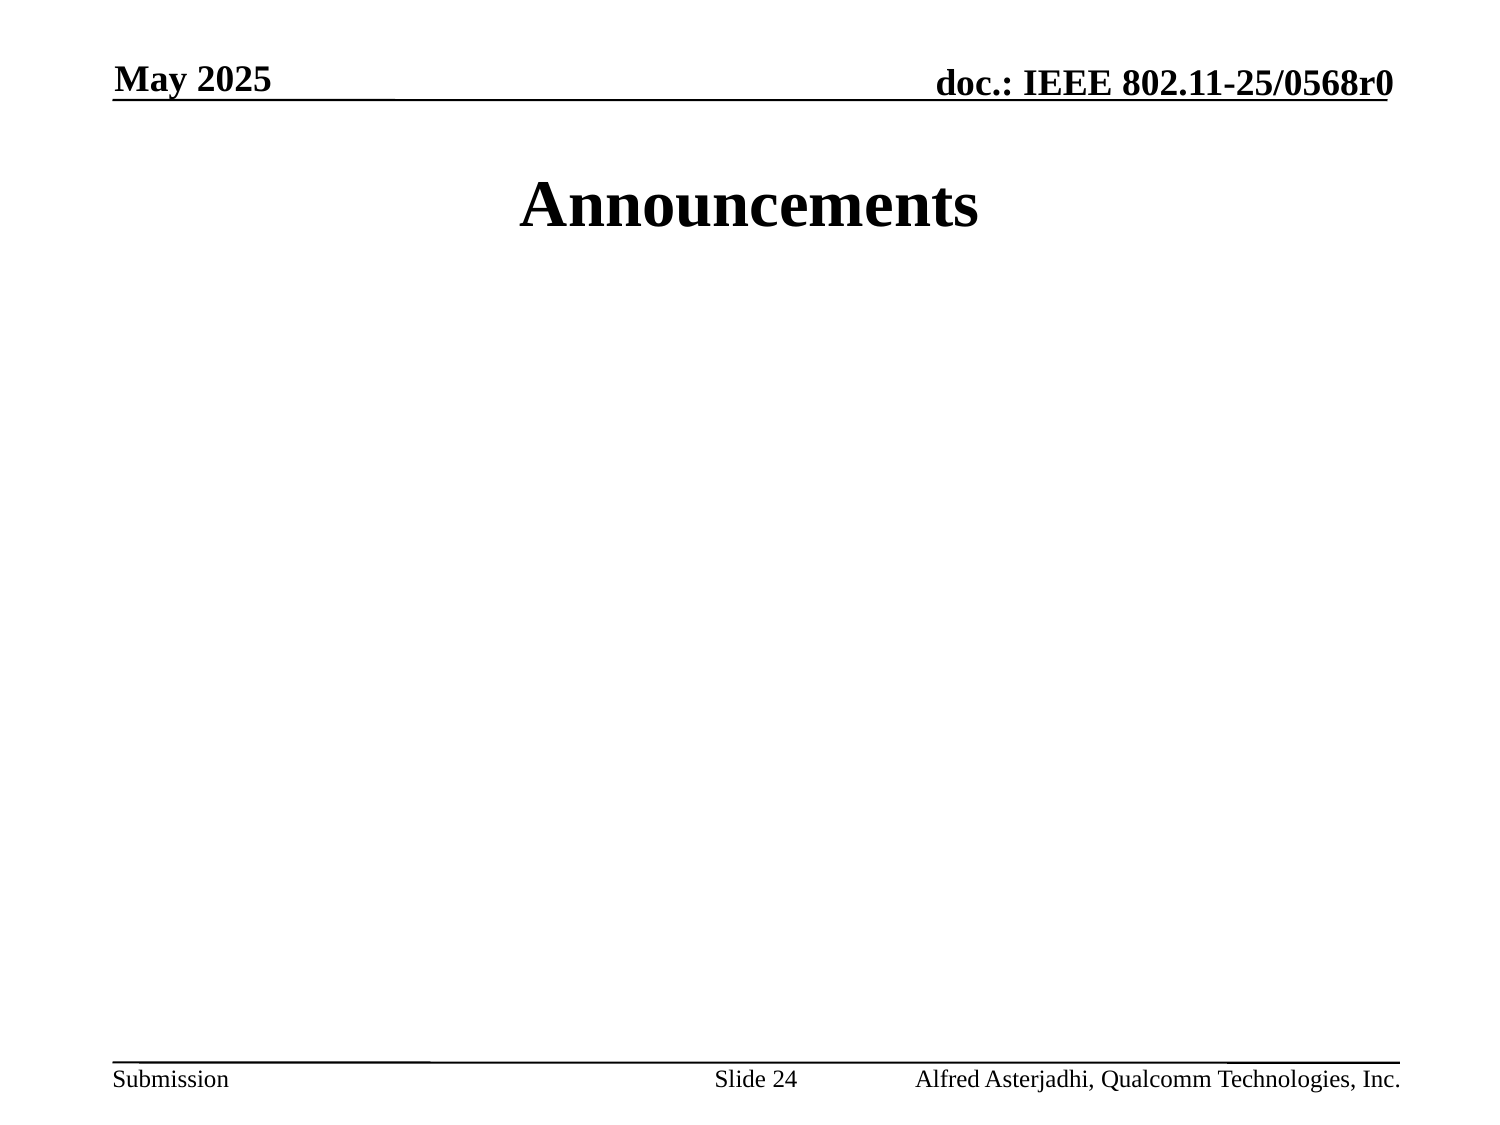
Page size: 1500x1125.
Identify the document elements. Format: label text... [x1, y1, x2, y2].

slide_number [114, 54, 423, 100]
title Announcements [112, 112, 1388, 288]
footer Alfred Asterjadhi, Qualcomm Technologies, Inc. [878, 1061, 1402, 1093]
slide_number Slide 24 [712, 1061, 800, 1123]
